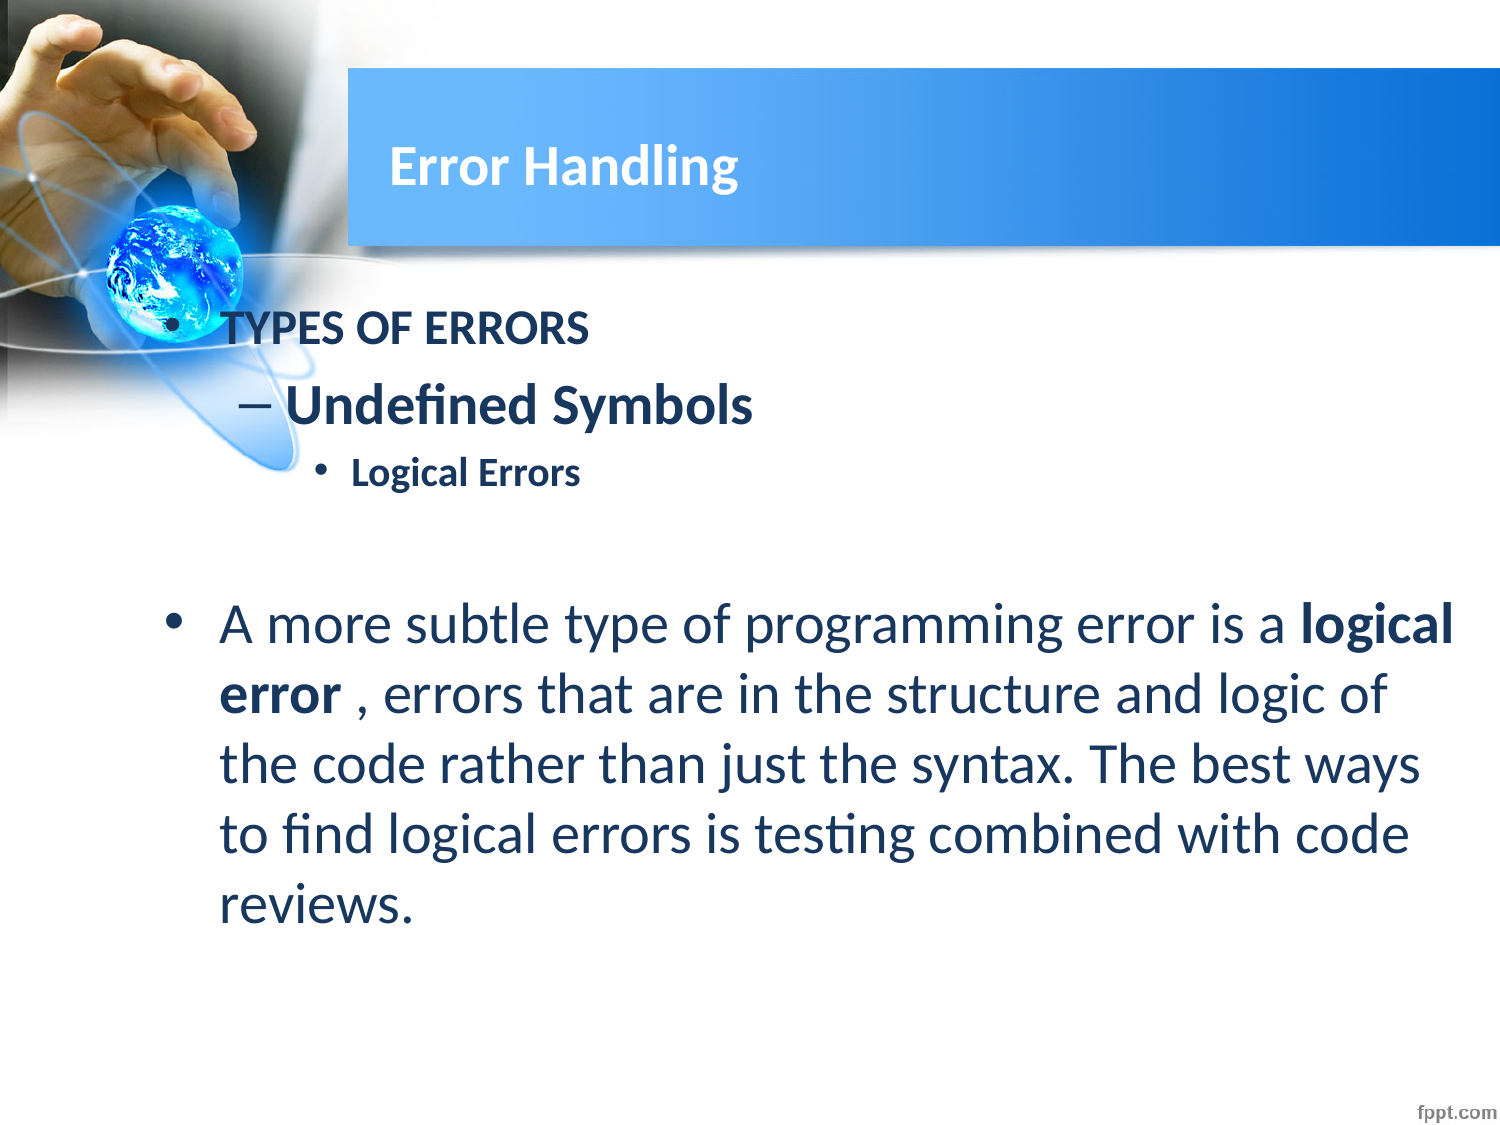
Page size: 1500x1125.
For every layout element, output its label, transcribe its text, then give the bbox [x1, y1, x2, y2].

title Error Handling [374, 111, 1452, 212]
list TYPES OF ERRORS Undefined Symbols Logical Errors A more subtle type of programming error is a logical error , errors that are in the structure and logic of the code rather than just the syntax. The best ways to find logical errors is testing combined with code reviews. [148, 286, 1477, 1039]
picture [0, 0, 1500, 1125]
